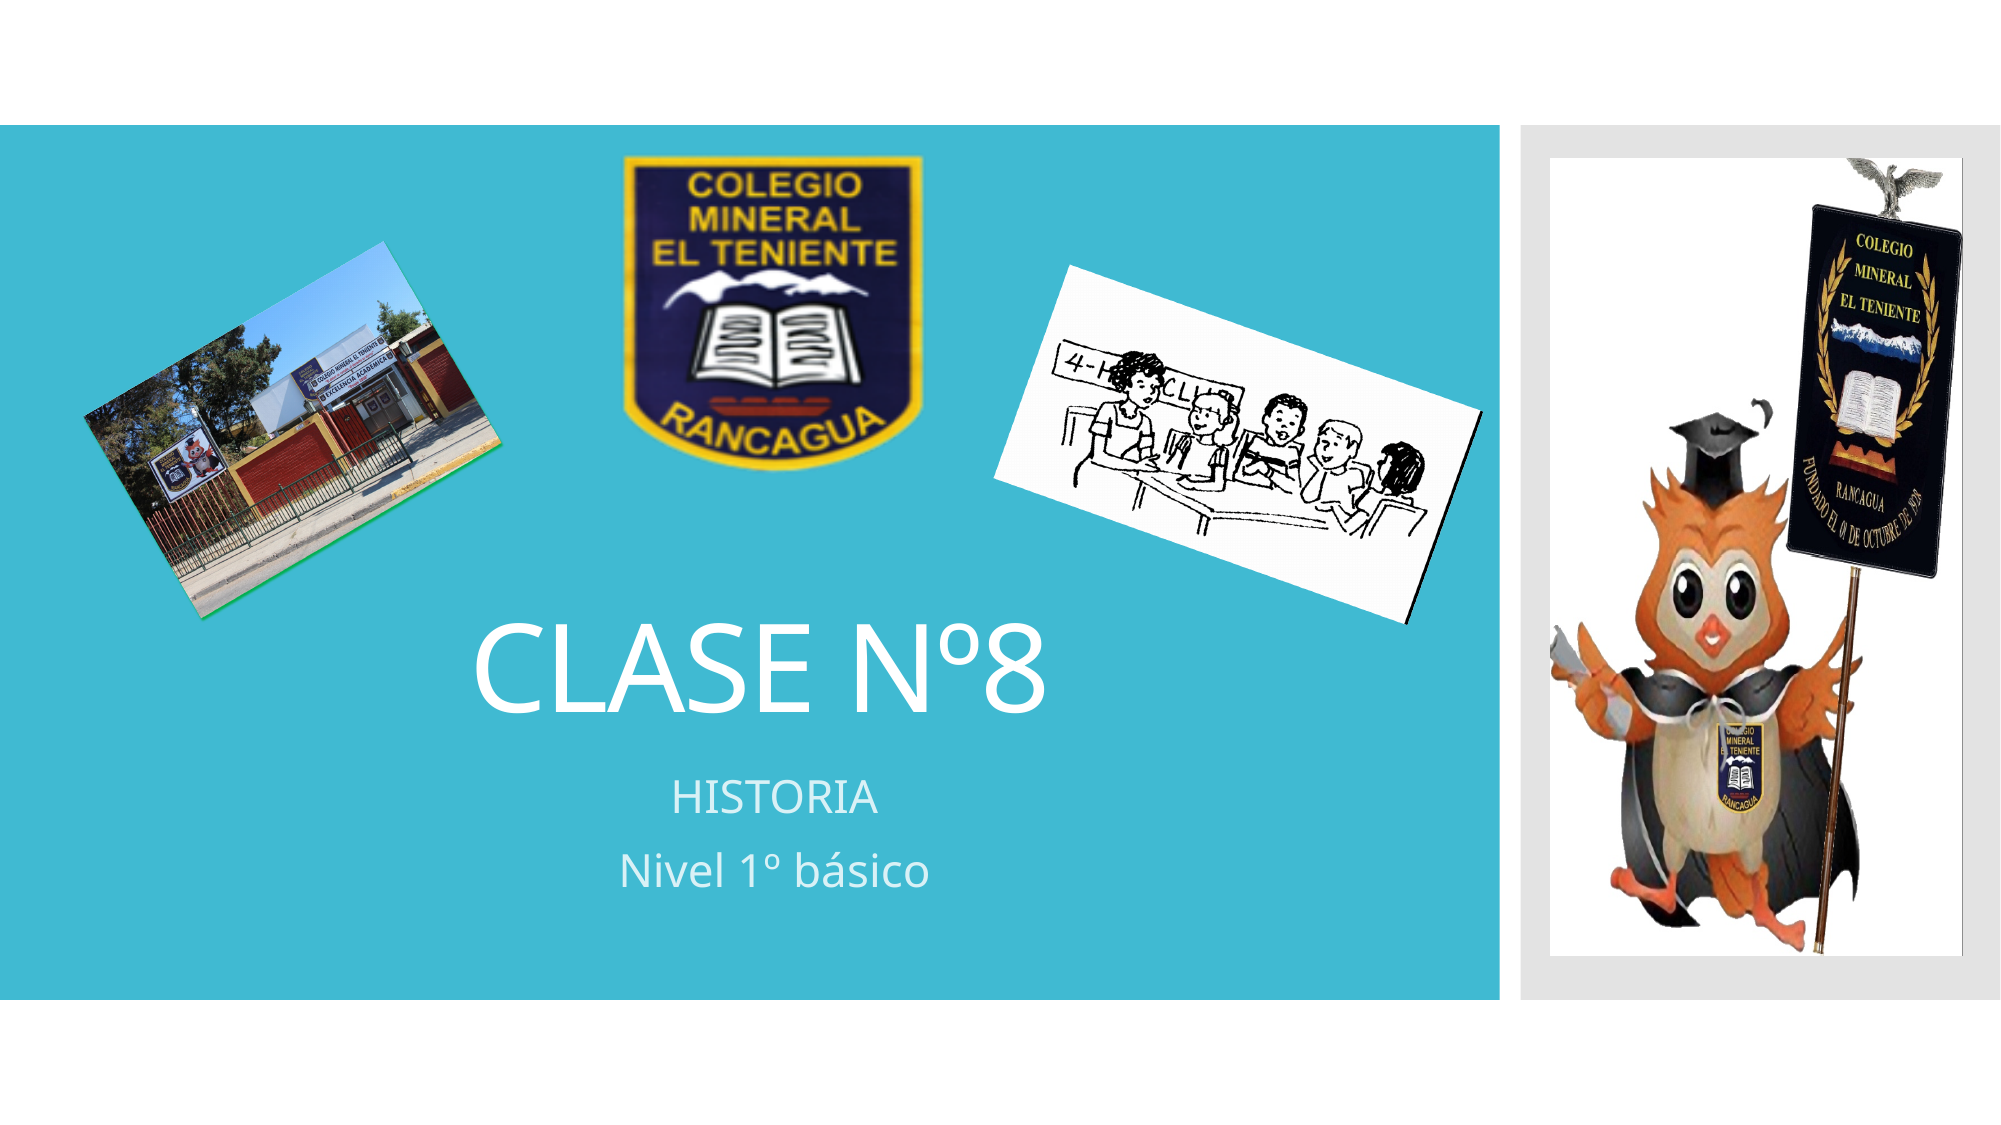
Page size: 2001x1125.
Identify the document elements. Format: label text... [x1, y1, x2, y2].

title CLASE Nº8 [175, 213, 1376, 747]
picture [994, 265, 1482, 624]
picture [1549, 158, 1964, 956]
subtitle HISTORIA Nivel 1º básico [180, 766, 1381, 917]
picture [612, 139, 939, 481]
picture [81, 241, 506, 624]
